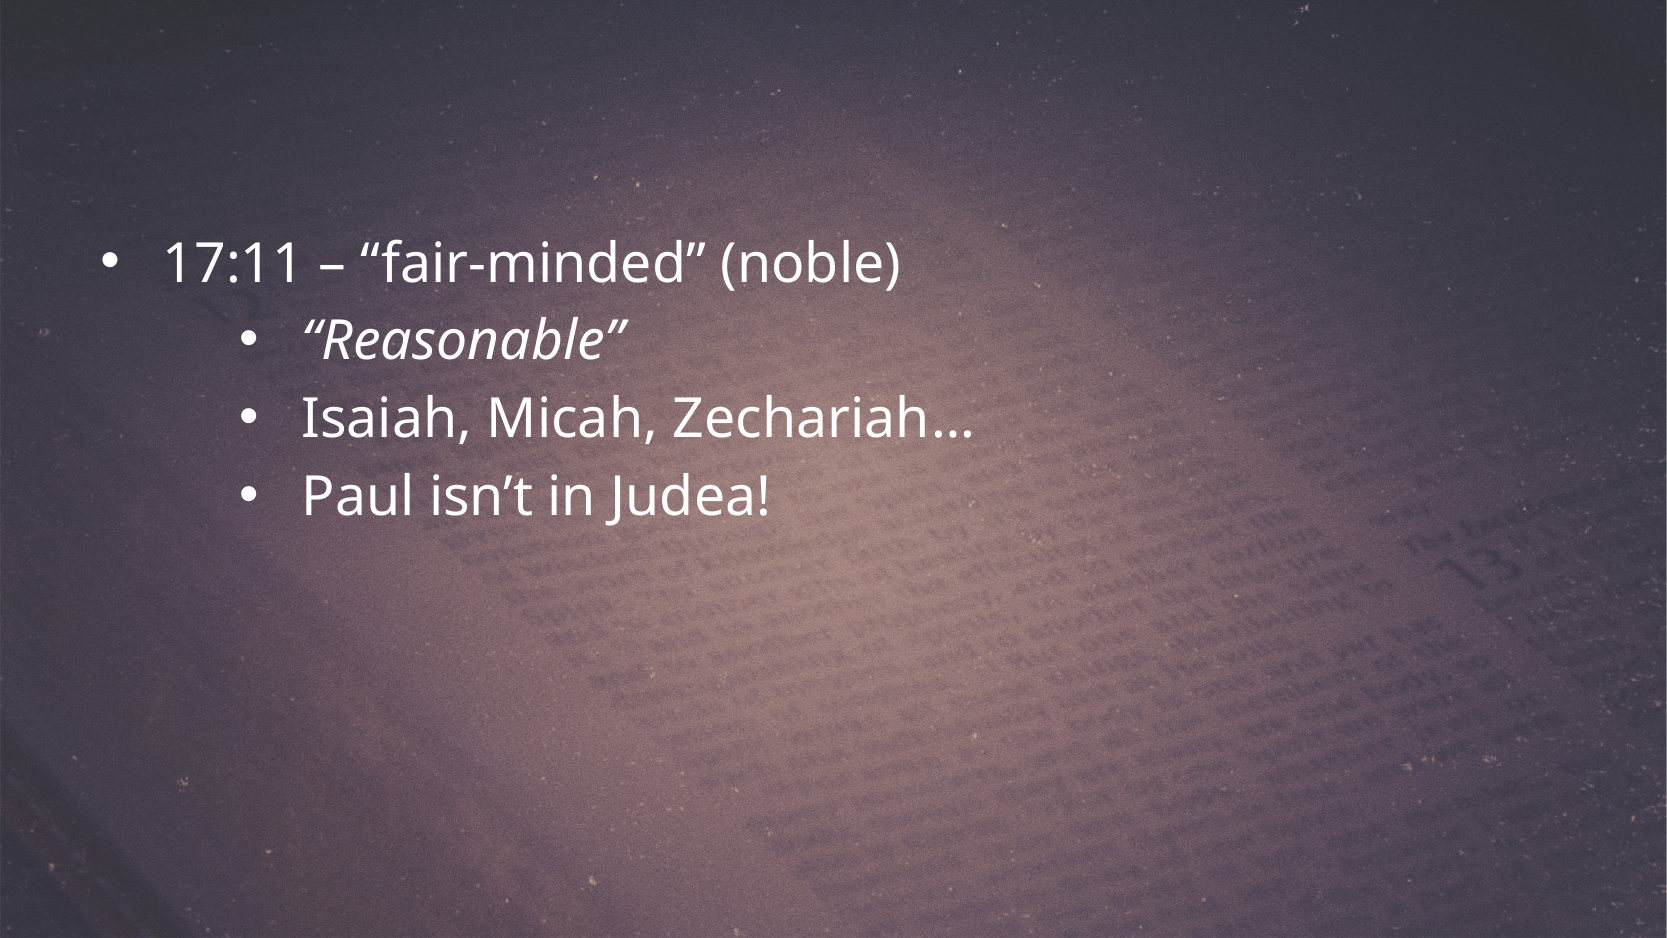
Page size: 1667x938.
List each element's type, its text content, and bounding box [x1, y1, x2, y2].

picture [0, 0, 1667, 938]
list 17:11 – “fair-minded” (noble) “Reasonable” Isaiah, Micah, Zechariah… Paul isn’t in Judea! [85, 70, 1584, 683]
